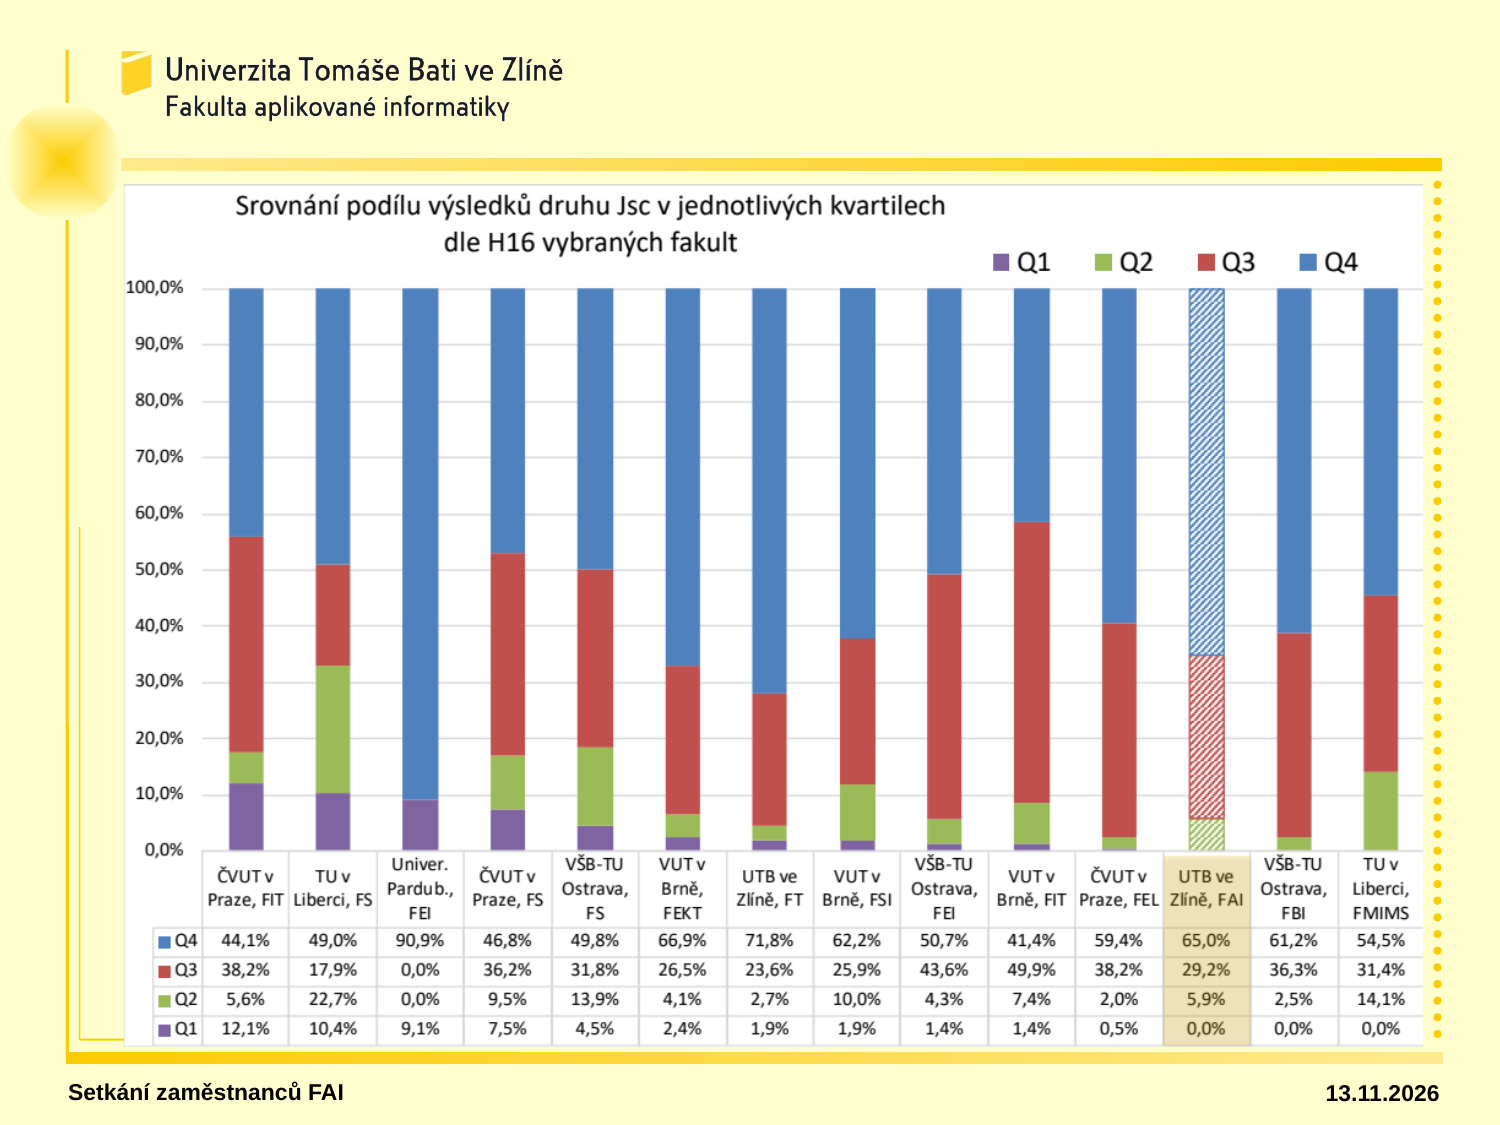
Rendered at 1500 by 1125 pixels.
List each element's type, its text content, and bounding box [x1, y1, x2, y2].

footer Setkání zaměstnanců FAI [52, 1070, 727, 1107]
picture [123, 184, 1424, 1047]
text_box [976, 159, 980, 170]
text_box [399, 1056, 404, 1064]
picture [61, 7, 621, 168]
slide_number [1265, 1070, 1455, 1107]
